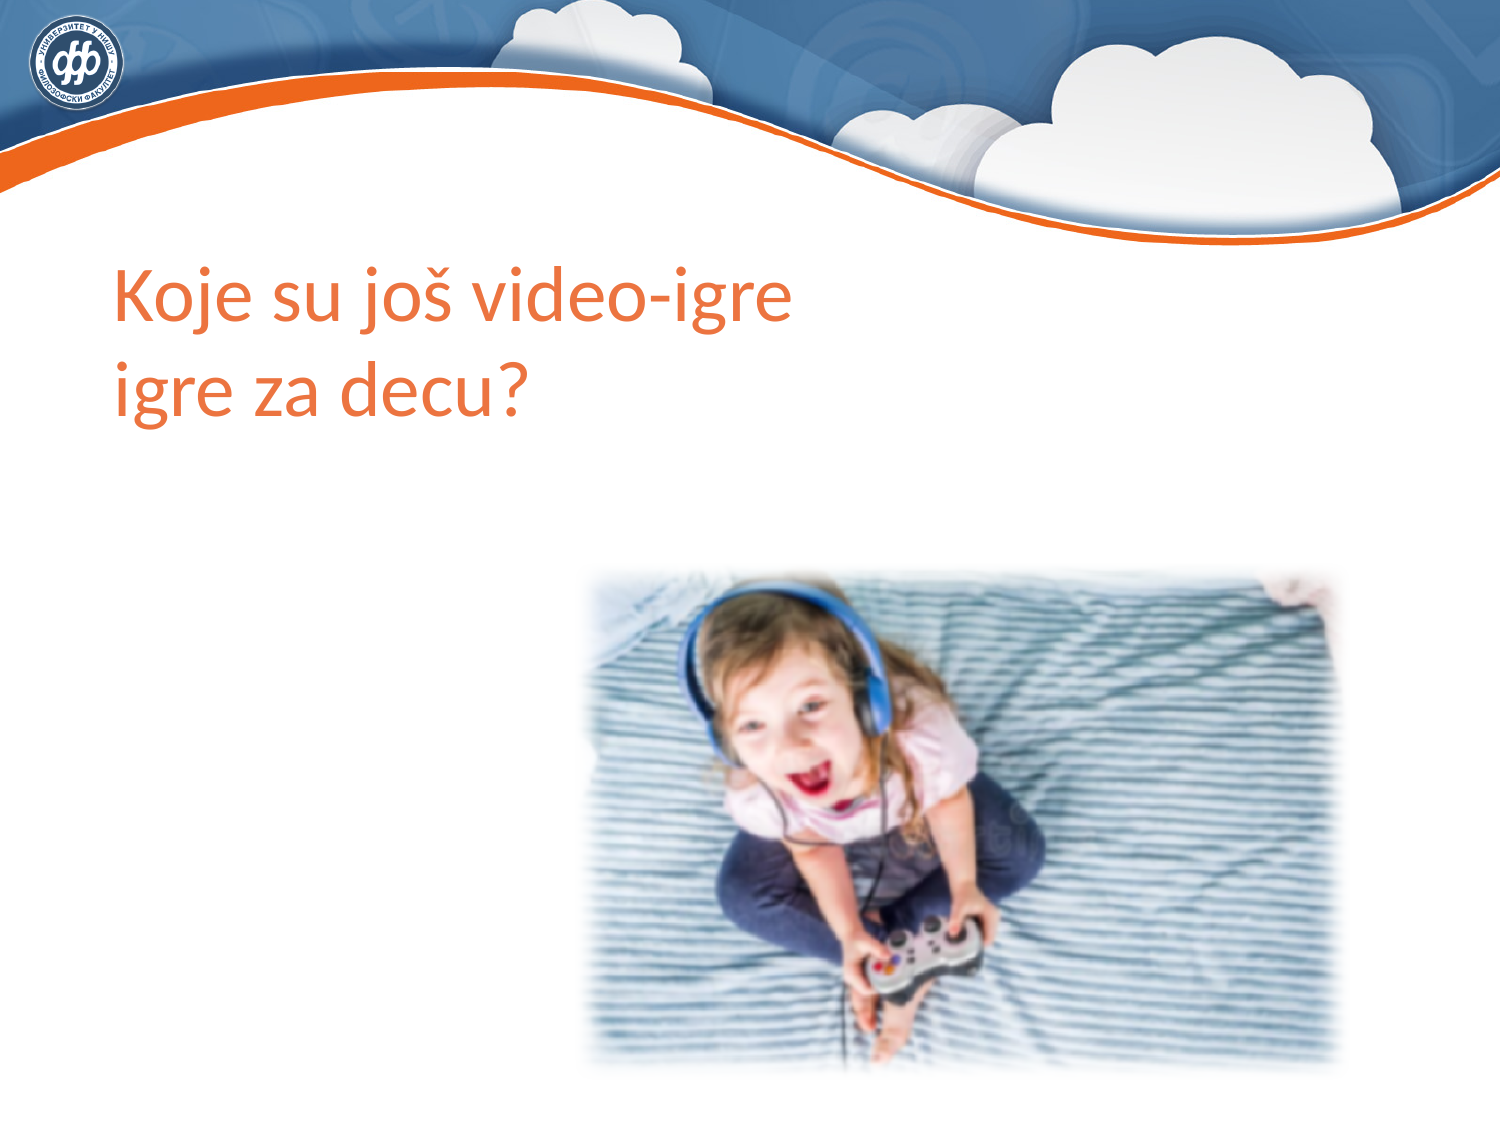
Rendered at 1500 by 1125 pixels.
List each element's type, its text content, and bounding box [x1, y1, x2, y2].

list . [98, 462, 1402, 1006]
picture [0, 0, 1500, 1125]
title Koje su još video-igre igre za decu? [98, 249, 1402, 425]
